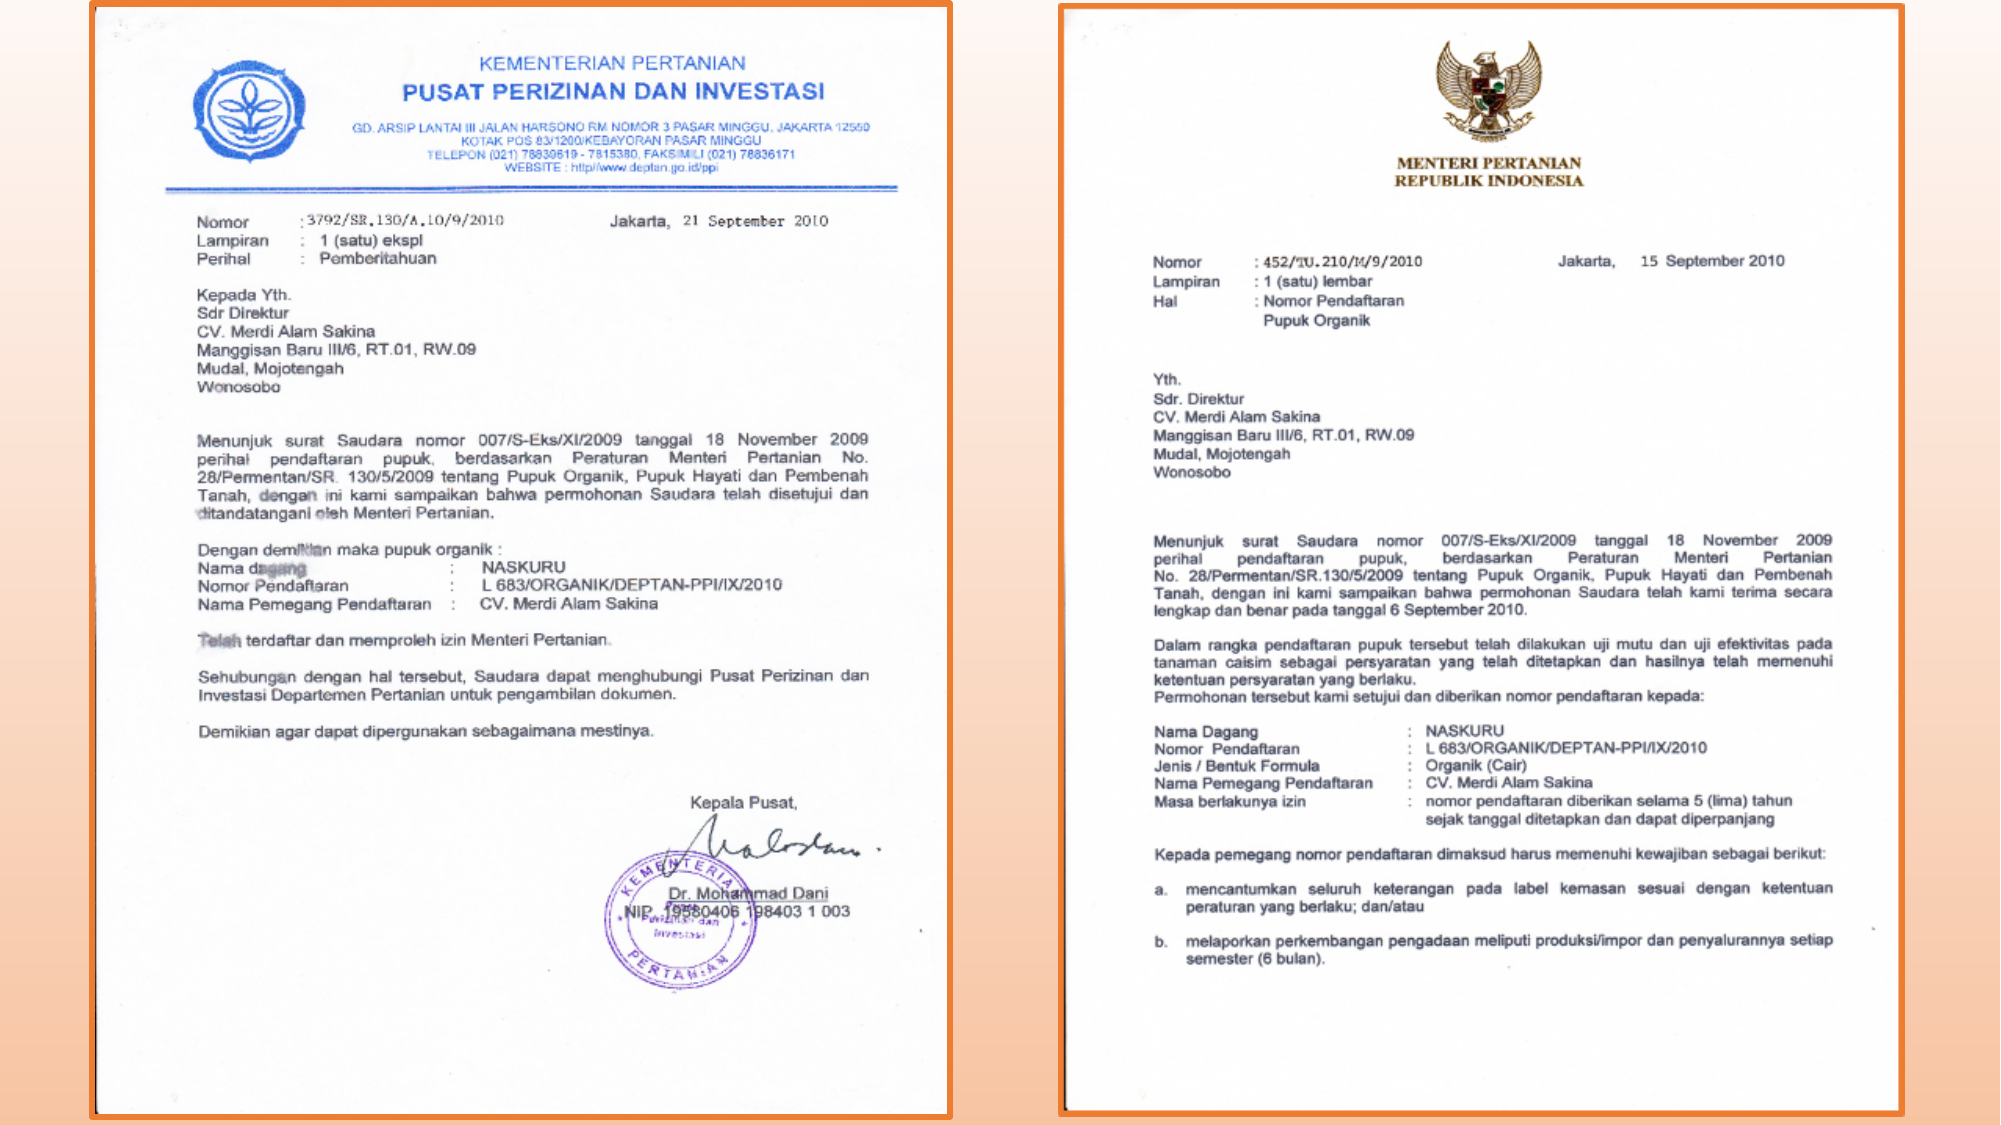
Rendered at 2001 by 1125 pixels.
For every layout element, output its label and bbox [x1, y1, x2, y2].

picture [1058, 3, 1905, 1117]
picture [95, 6, 947, 1114]
